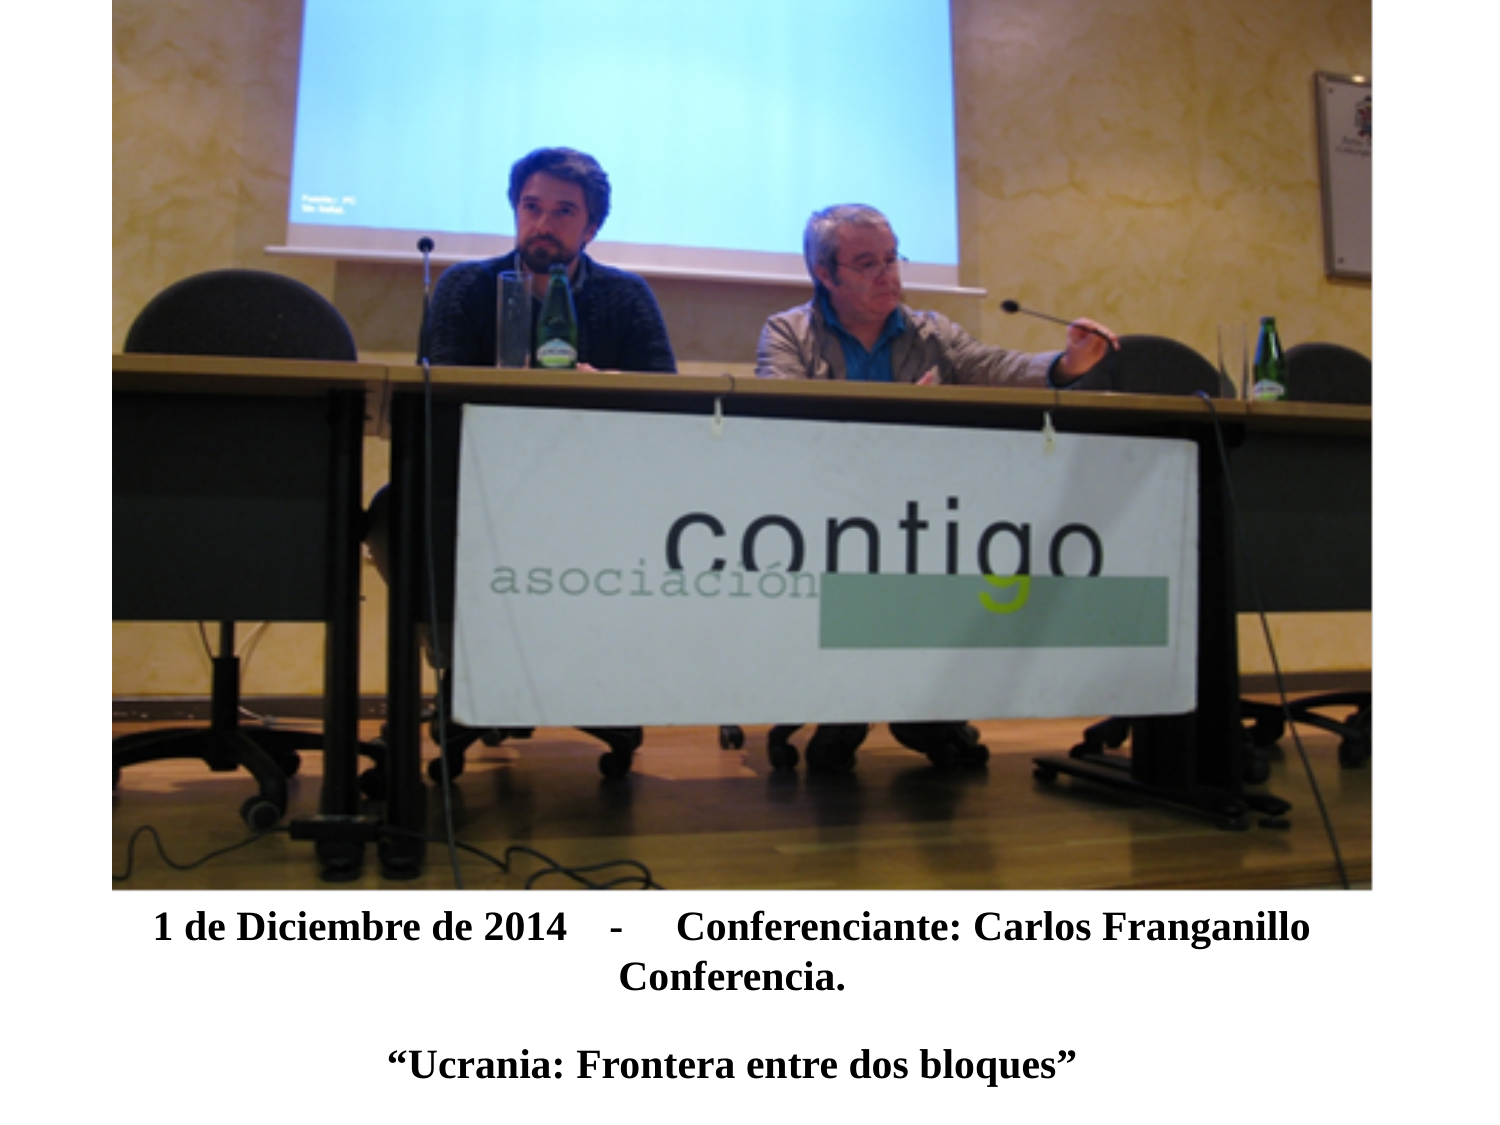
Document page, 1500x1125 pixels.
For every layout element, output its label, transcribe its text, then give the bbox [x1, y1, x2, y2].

text_box 1 de Diciembre de 2014 - Conferenciante: Carlos Franganillo Conferencia. “Ucrania: Frontera entre dos bloques” [41, 891, 1424, 1125]
picture [111, 0, 1377, 894]
